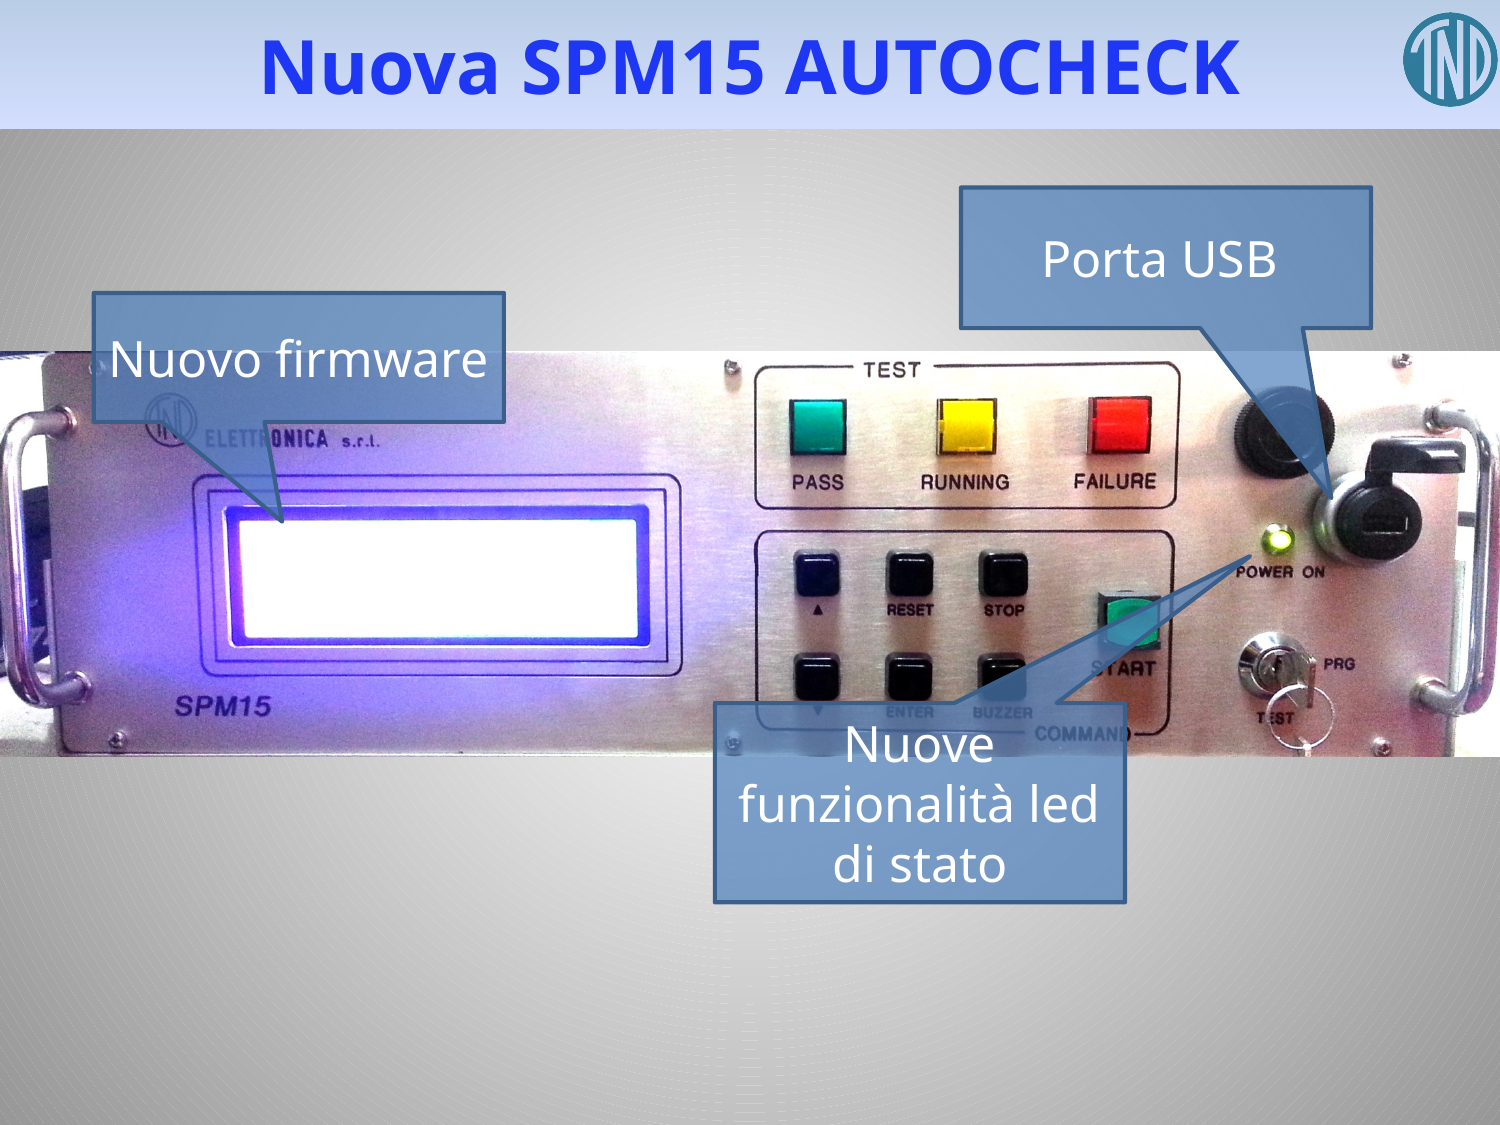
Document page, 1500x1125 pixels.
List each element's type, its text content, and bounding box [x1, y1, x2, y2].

picture [1403, 12, 1498, 107]
title Nuova SPM15 AUTOCHECK [0, 0, 1500, 129]
text_box Porta USB [958, 185, 1374, 349]
text_box Nuovo firmware [91, 290, 506, 349]
picture [0, 351, 1500, 757]
text_box Nuove funzionalità led di stato [712, 765, 1128, 905]
